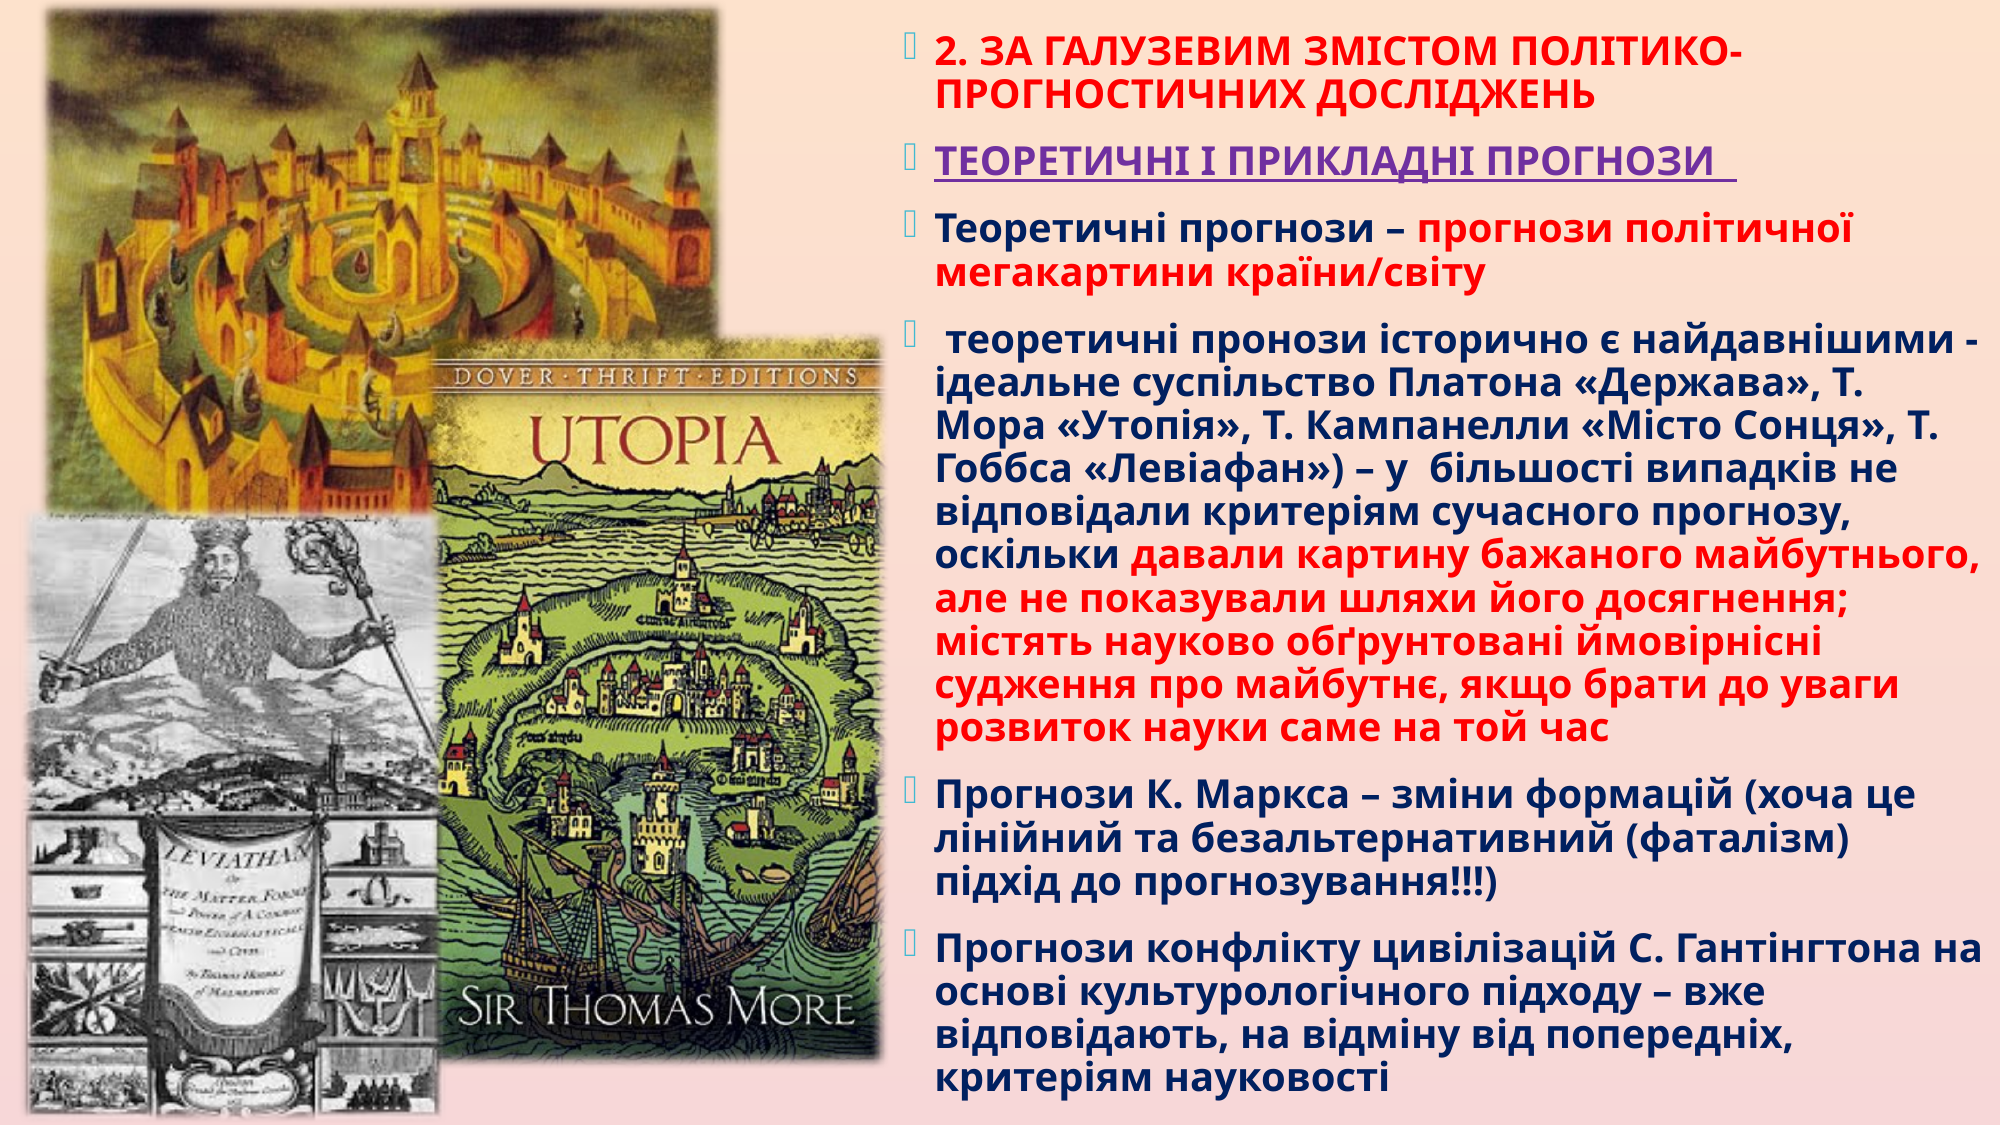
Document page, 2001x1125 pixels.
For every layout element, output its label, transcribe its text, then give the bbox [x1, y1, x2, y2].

list 2. ЗА ГАЛУЗЕВИМ ЗМІСТОМ ПОЛІТИКО-ПРОГНОСТИЧНИХ ДОСЛІДЖЕНЬ ТЕОРЕТИЧНІ І ПРИКЛАДНІ ПРОГНОЗИ Теоретичні прогнози – прогнози політичної мегакартини країни/світу теоретичні пронози історично є найдавнішими - ідеальне суспільство Платона «Держава», Т. Мора «Утопія», Т. Кампанелли «Місто Сонця», Т. Гоббса «Левіафан») – у більшості випадків не відповідали критеріям сучасного прогнозу, оскільки давали картину бажаного майбутнього, але не показували шляхи його досягнення; містять науково обґрунтовані ймовірнісні судження про майбутнє, якщо брати до уваги розвиток науки саме на той час Прогнози К. Маркса – зміни формацій (хоча це лінійний та безальтернативний (фаталізм) підхід до прогнозування!!!) Прогнози конфлікту цивілізацій С. Гантінгтона на основі культурологічного підходу – вже відповідають, на відміну від попередніх, критеріям науковості [888, 23, 2000, 1123]
picture [18, 0, 889, 1123]
